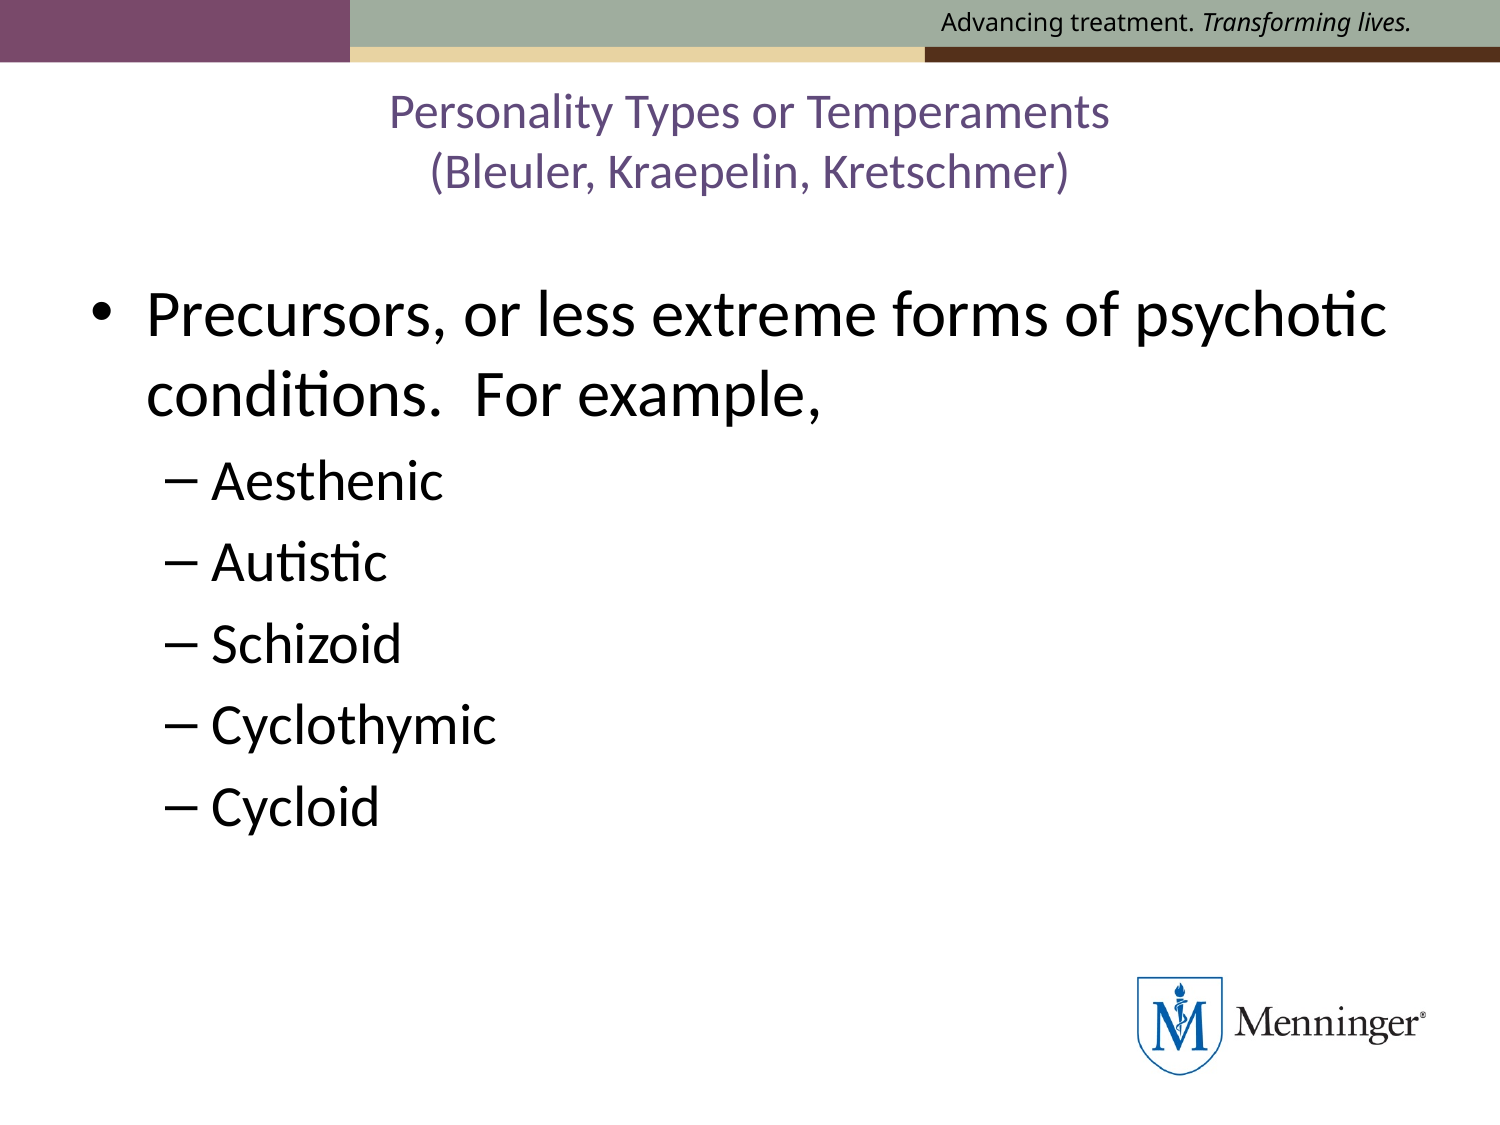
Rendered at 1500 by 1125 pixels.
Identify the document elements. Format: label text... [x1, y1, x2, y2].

list Precursors, or less extreme forms of psychotic conditions. For example, Aesthenic Autistic Schizoid Cyclothymic Cycloid [75, 262, 1425, 1005]
picture [1136, 975, 1427, 1078]
title Personality Types or Temperaments (Bleuler, Kraepelin, Kretschmer) [75, 45, 1425, 233]
